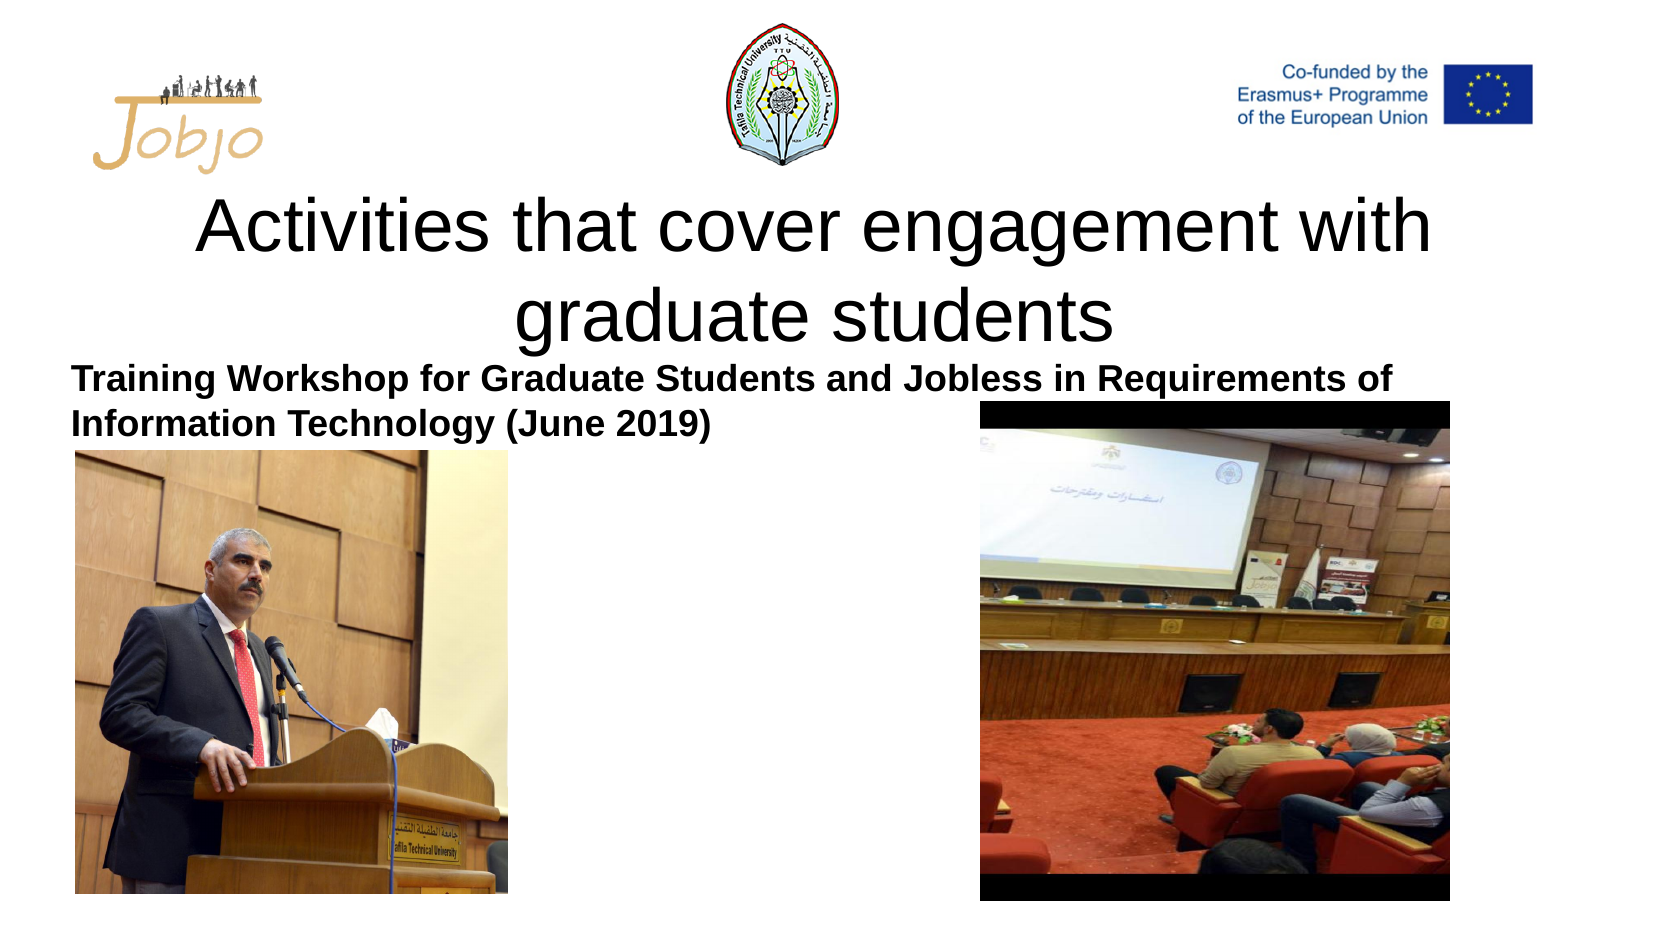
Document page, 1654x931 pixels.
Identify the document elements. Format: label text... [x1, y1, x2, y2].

picture [1219, 46, 1548, 141]
picture [85, 36, 296, 186]
text_box Training Workshop for Graduate Students and Jobless in Requirements of Information Technology (June 2019) [70, 354, 1559, 894]
picture [725, 23, 839, 166]
picture [75, 450, 509, 894]
picture [980, 401, 1451, 901]
text_box Activities that cover engagement with graduate students [70, 182, 1559, 351]
